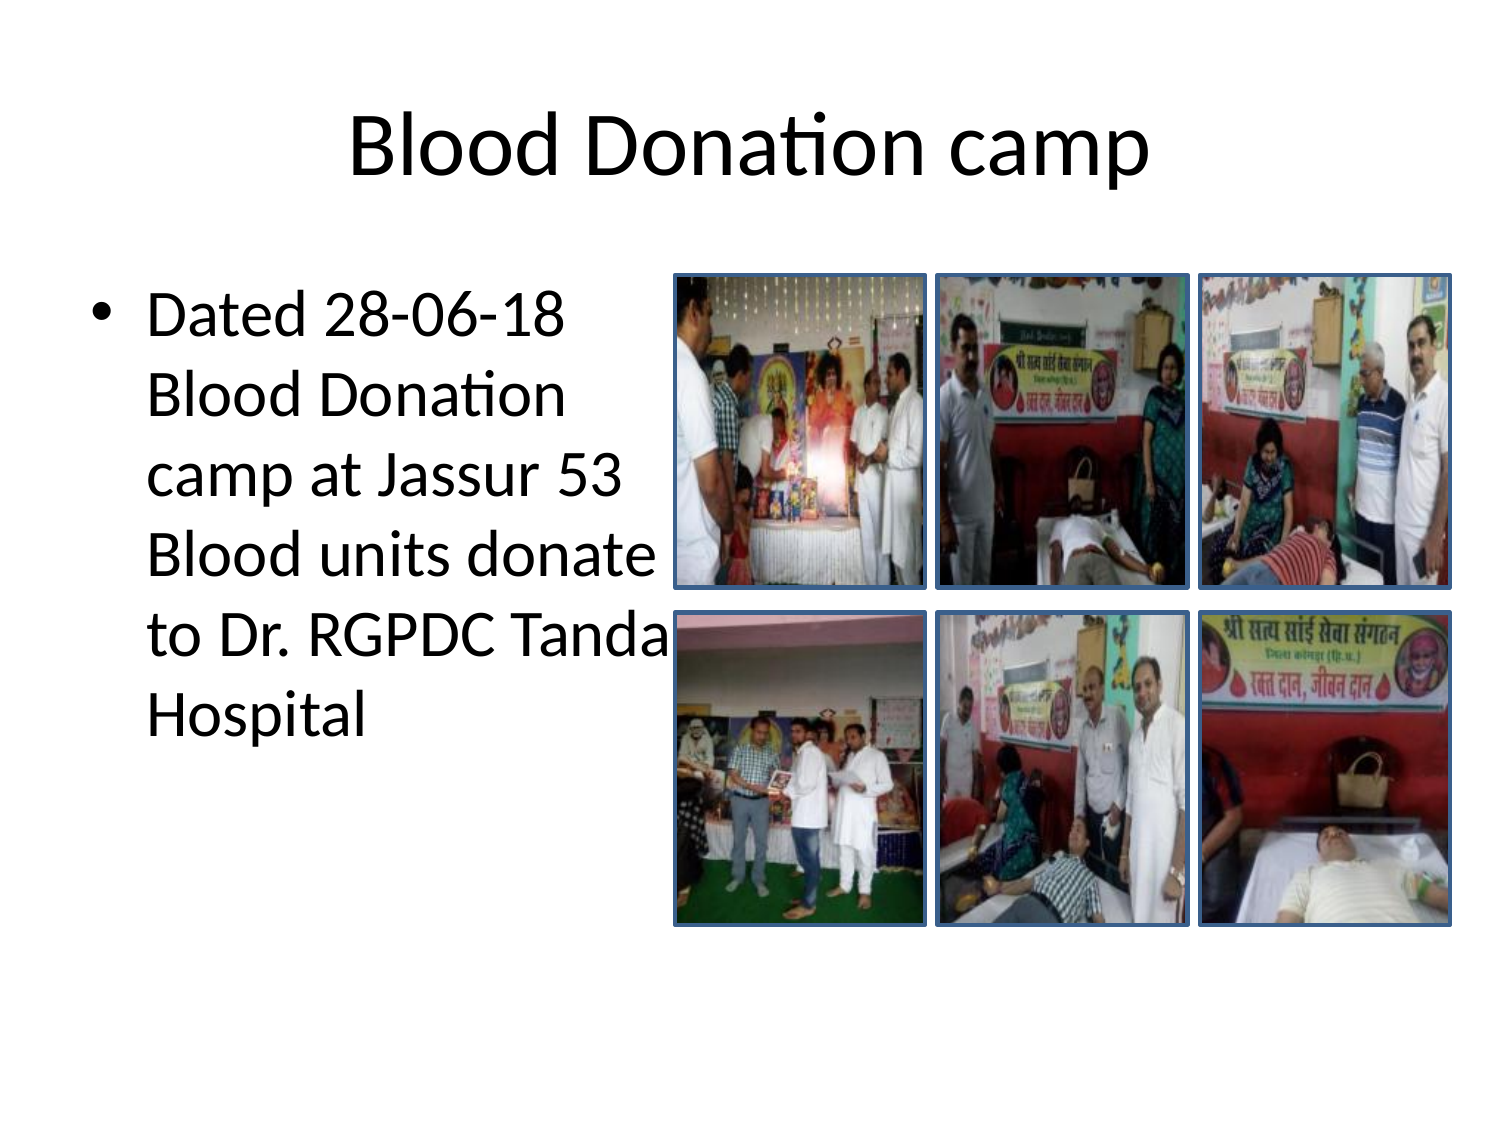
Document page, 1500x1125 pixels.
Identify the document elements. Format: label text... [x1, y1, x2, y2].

text_box [673, 273, 927, 590]
text_box [1198, 273, 1452, 590]
text_box [935, 273, 1190, 590]
text_box [935, 610, 1190, 927]
list Dated 28-06-18 Blood Donation camp at Jassur 53 Blood units donate to Dr. RGPDC Tanda Hospital [75, 262, 688, 1005]
title Blood Donation camp [75, 45, 1425, 233]
text_box [673, 610, 927, 927]
text_box [1198, 610, 1452, 927]
